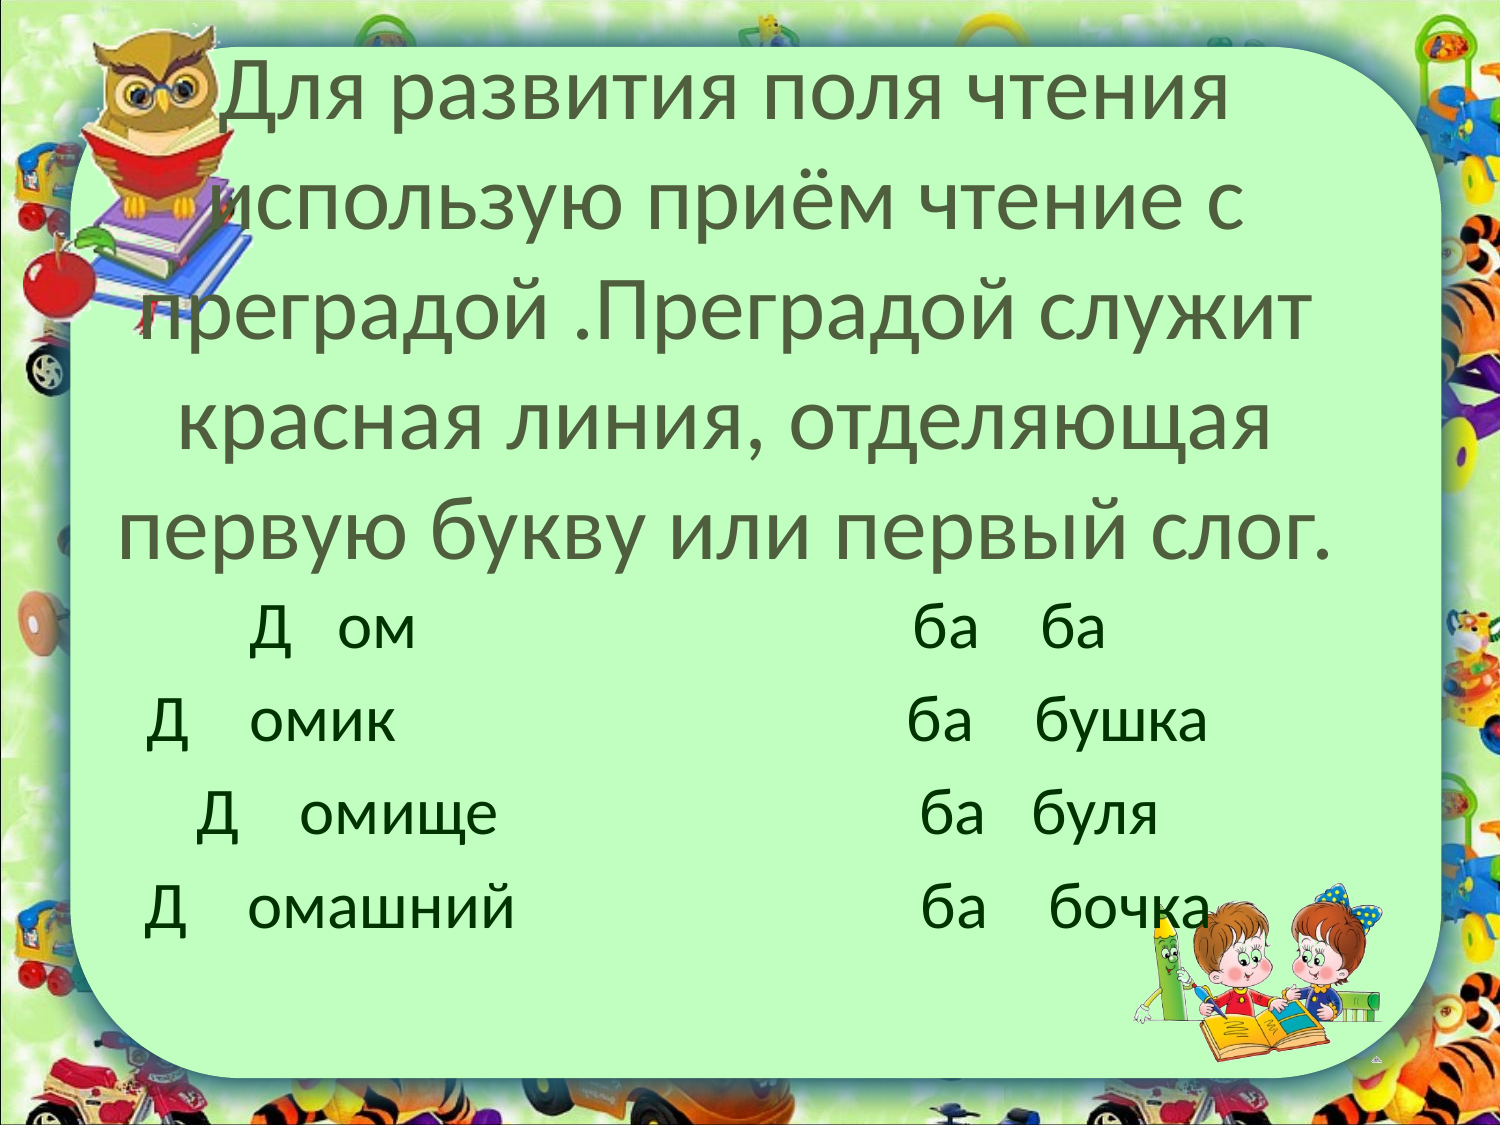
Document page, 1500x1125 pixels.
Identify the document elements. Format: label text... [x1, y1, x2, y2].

picture [1234, 878, 1383, 1064]
picture [0, 0, 1500, 1125]
title Для развития поля чтения использую приём чтение с преградой .Преградой служит красная линия, отделяющая первую букву или первый слог. [64, 125, 1388, 591]
subtitle Д ом ба ба Д омик ба бушка Д омище ба буля Д омашний ба бочка [123, 574, 1234, 1125]
